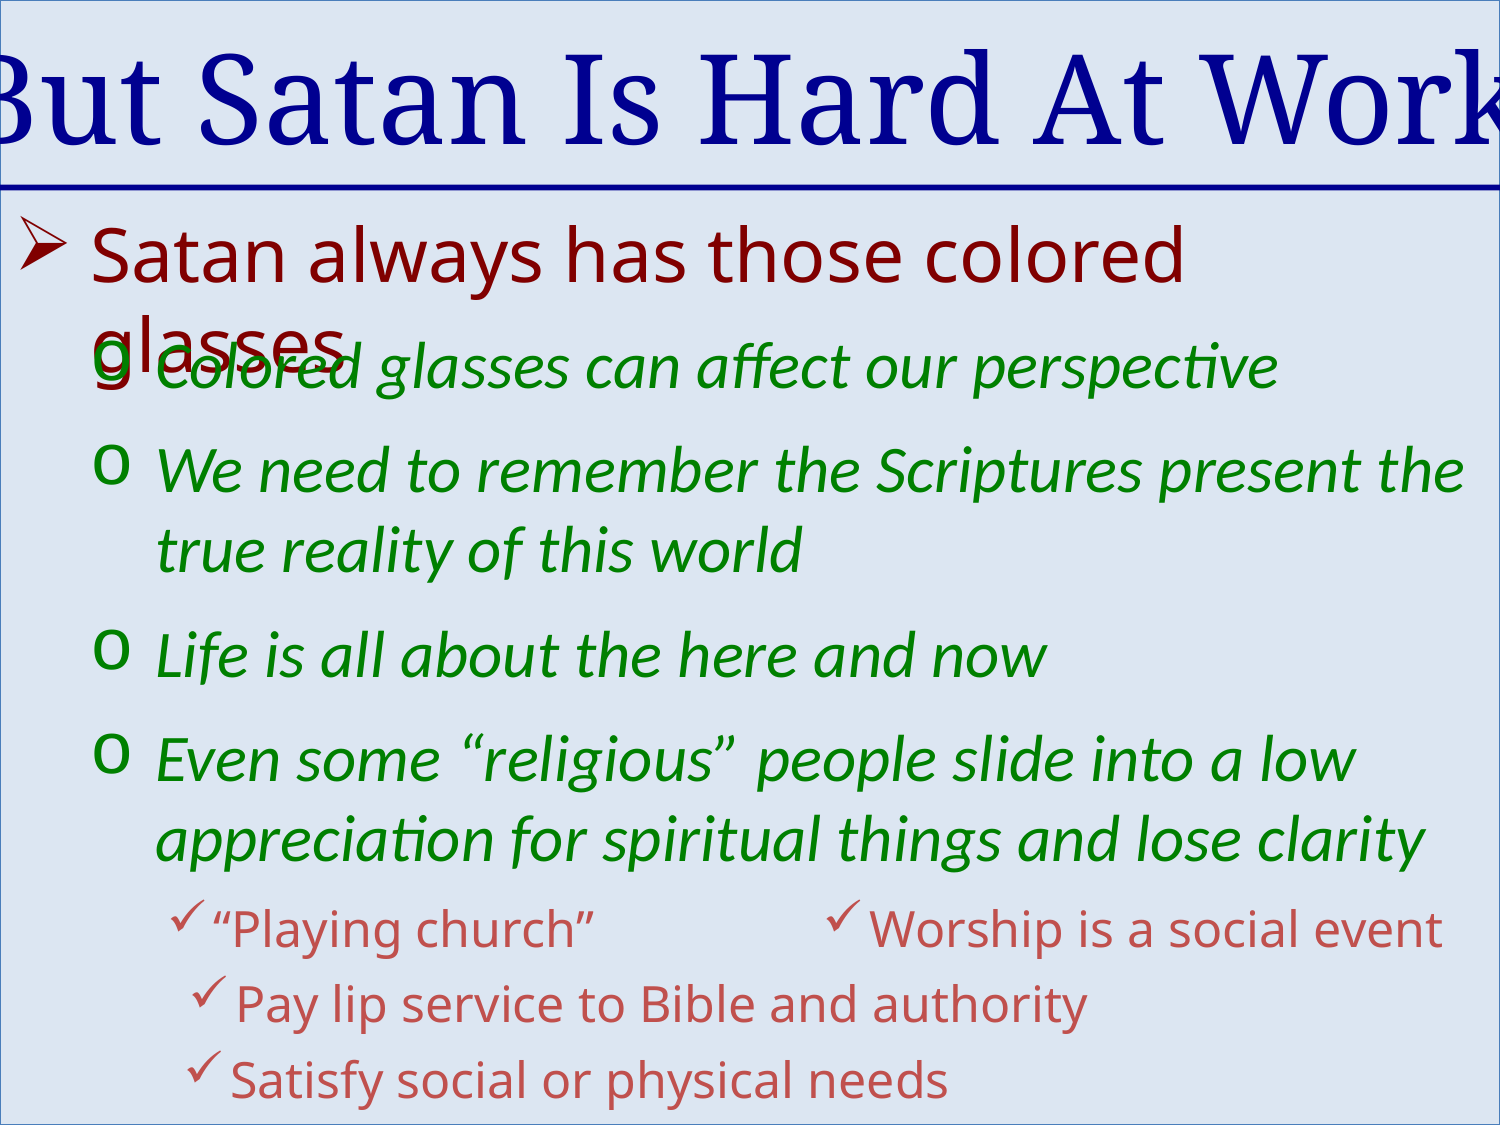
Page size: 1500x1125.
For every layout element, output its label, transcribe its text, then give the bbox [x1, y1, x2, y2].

text_box Colored glasses can affect our perspective [74, 313, 1500, 409]
text_box Even some “religious” people slide into a low appreciation for spiritual things and lose clarity [74, 707, 1500, 882]
text_box Satan always has those colored glasses [0, 199, 1476, 395]
text_box Satisfy social or physical needs [168, 1040, 966, 1116]
text_box Worship is a social event [807, 889, 1460, 965]
text_box Life is all about the here and now [74, 602, 1500, 698]
text_box But Satan Is Hard At Work [0, 12, 1500, 178]
text_box Pay lip service to Bible and authority [173, 965, 1104, 1040]
text_box We need to remember the Scriptures present the true reality of this world [74, 418, 1500, 593]
text_box “Playing church” [152, 889, 610, 965]
